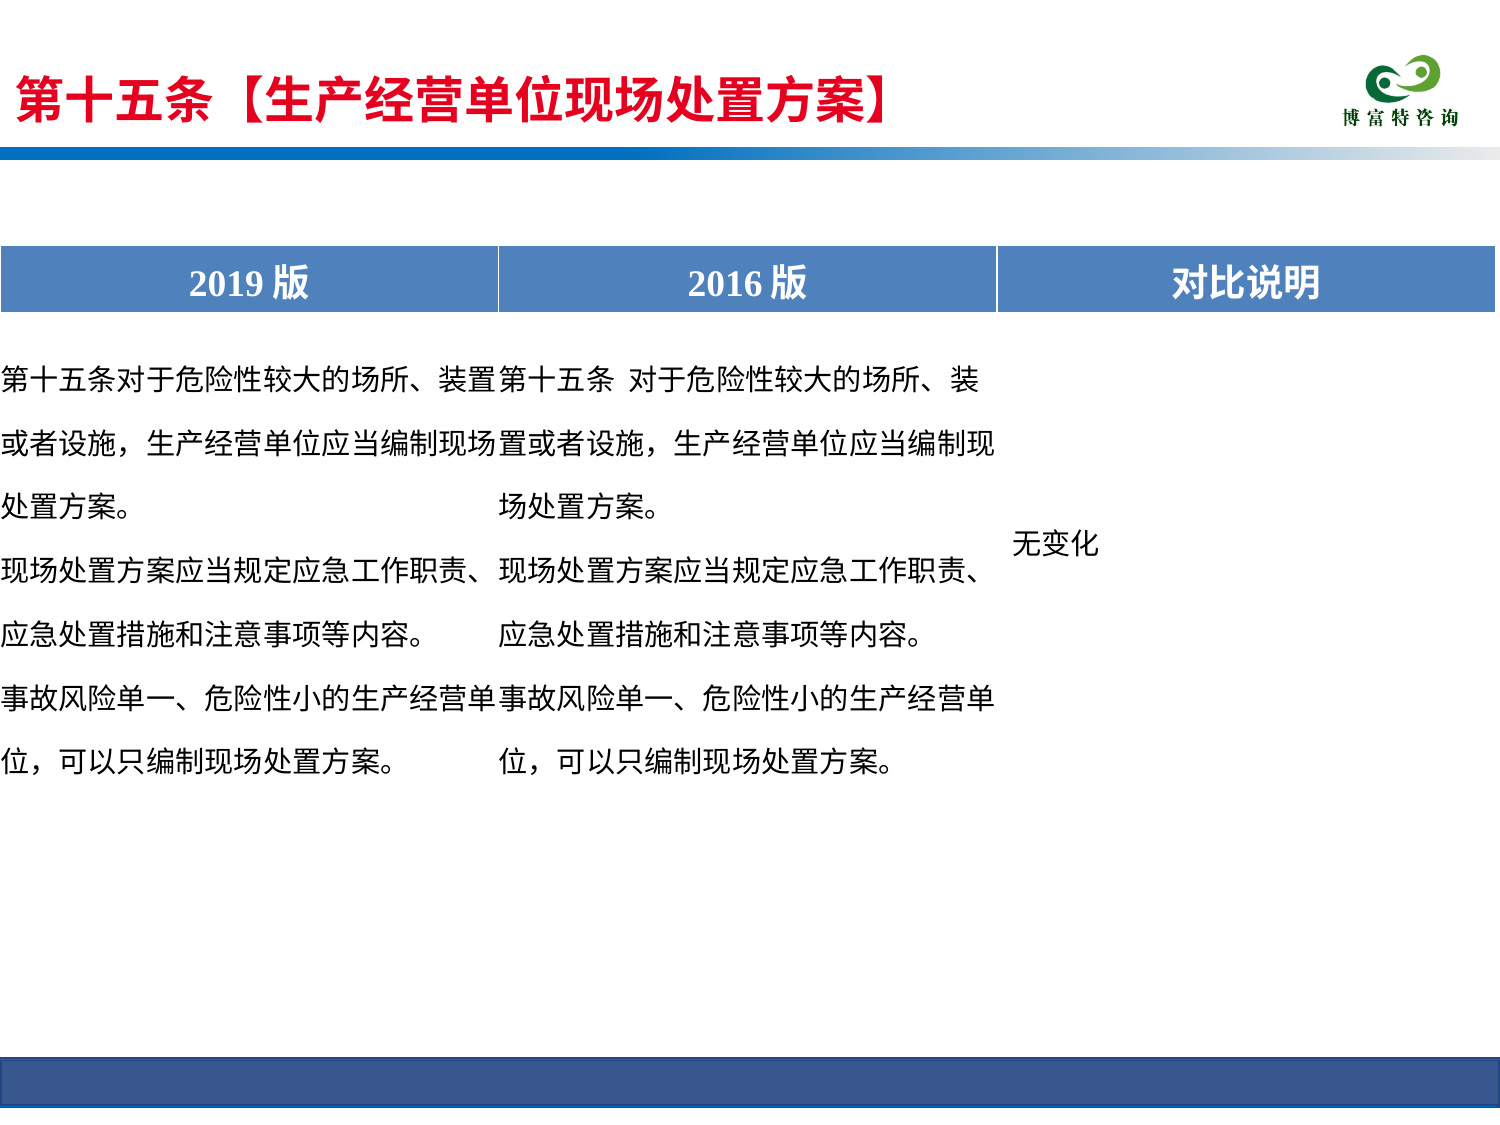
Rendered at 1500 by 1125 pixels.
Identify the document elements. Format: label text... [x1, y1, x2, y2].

table_header 2019版 [1, 246, 498, 312]
text_box 条文对比 [36, 152, 540, 216]
table_header 对比说明 [998, 246, 1495, 312]
table_cell 第十五条对于危险性较大的场所、装置或者设施，生产经营单位应当编制现场处置方案。 现场处置方案应当规定应急工作职责、应急处置措施和注意事项等内容。 事故风险单一、危险性小的生产经营单位，可以只编制现场处置方案。 [1, 317, 498, 801]
table_cell 无变化 [998, 317, 1495, 801]
text_box 第十五条【生产经营单位现场处置方案】 [0, 60, 981, 124]
picture [1328, 54, 1477, 129]
table_cell 第十五条 对于危险性较大的场所、装置或者设施，生产经营单位应当编制现场处置方案。 现场处置方案应当规定应急工作职责、应急处置措施和注意事项等内容。 事故风险单一、危险性小的生产经营单位，可以只编制现场处置方案。 [499, 317, 996, 801]
table_header 2016版 [499, 246, 996, 312]
